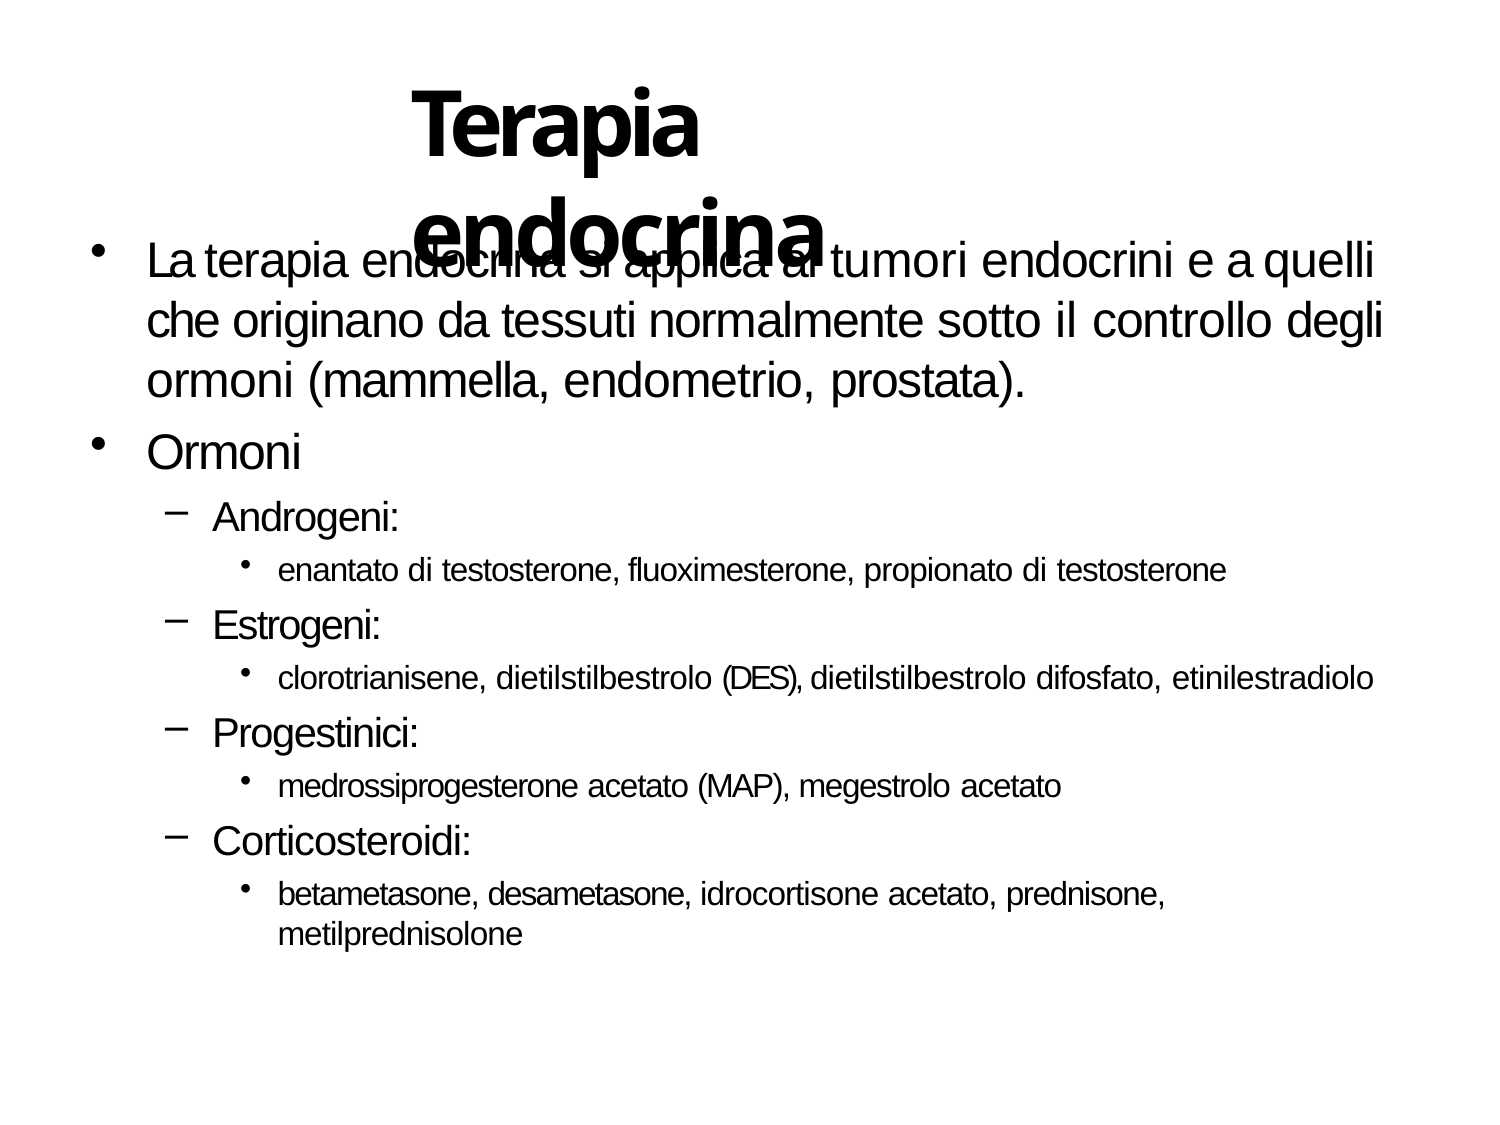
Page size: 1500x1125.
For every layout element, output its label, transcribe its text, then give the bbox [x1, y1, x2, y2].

text_box La terapia endocrina si applica ai tumori endocrini e a quelli che originano da tessuti normalmente sotto il controllo degli ormoni (mammella, endometrio, prostata). Ormoni Androgeni: enantato di testosterone, fluoximesterone, propionato di testosterone Estrogeni: clorotrianisene, dietilstilbestrolo (DES), dietilstilbestrolo difosfato, etinilestradiolo Progestinici: medrossiprogesterone acetato (MAP), megestrolo acetato Corticosteroidi: betametasone, desametasone, idrocortisone acetato, prednisone, metilprednisolone [87, 224, 1425, 952]
title Terapia endocrina [408, 62, 1092, 224]
